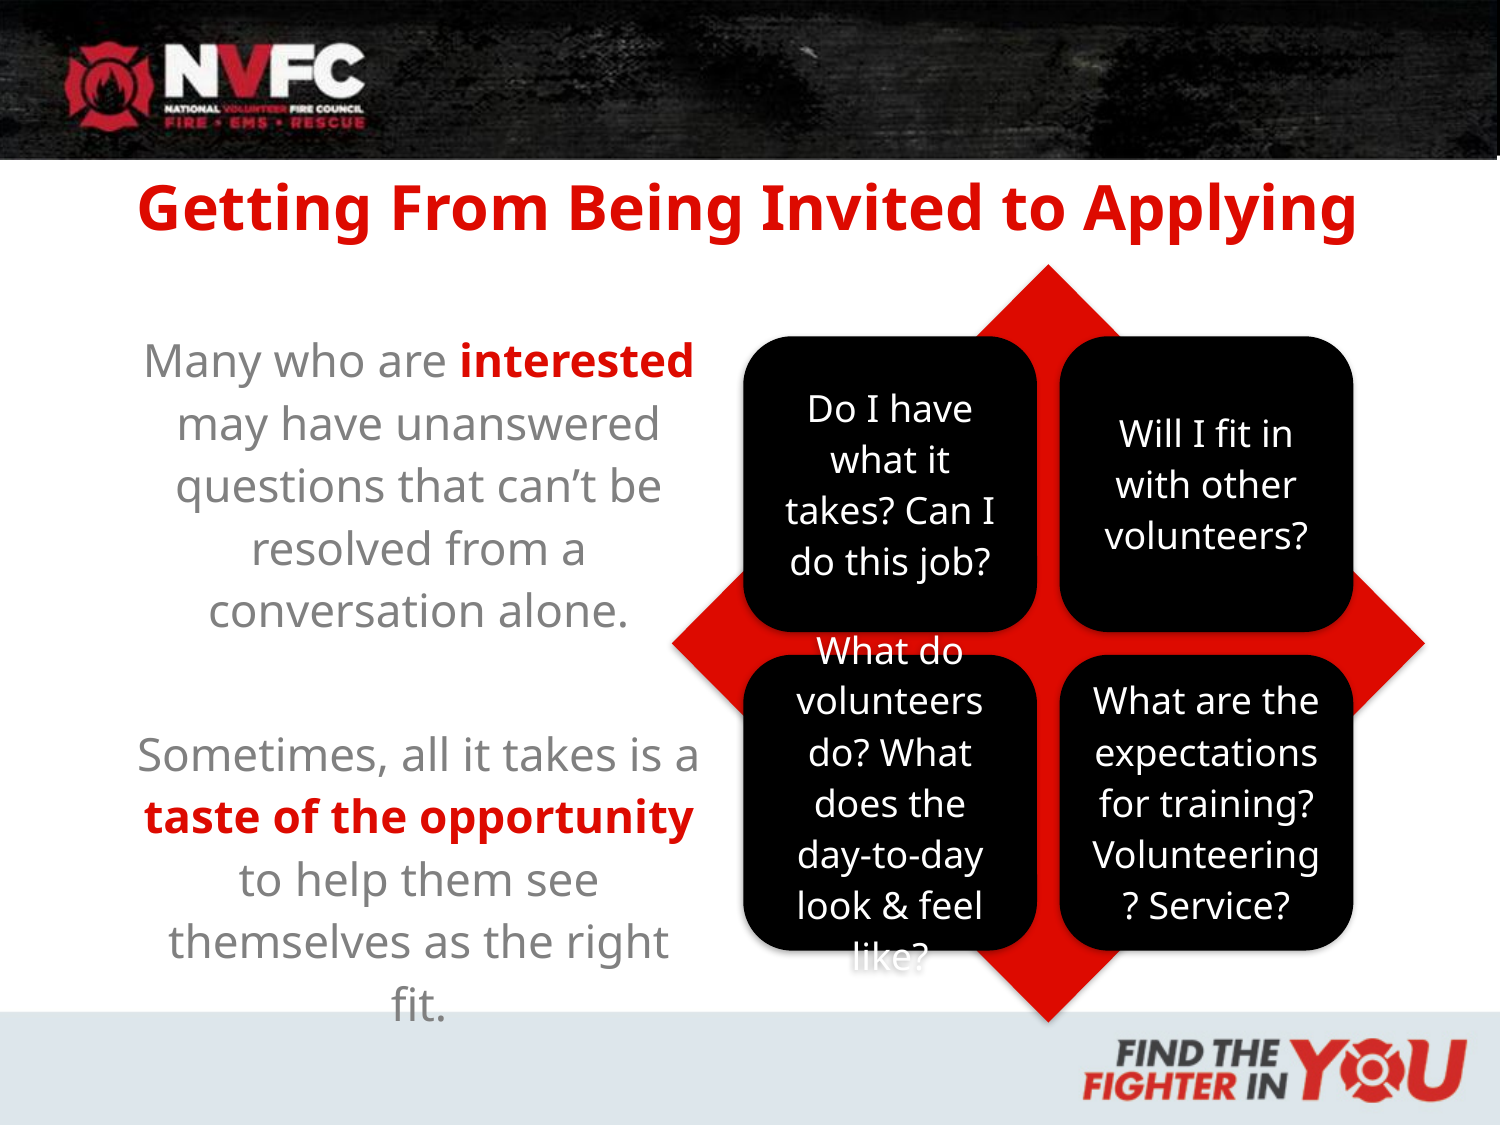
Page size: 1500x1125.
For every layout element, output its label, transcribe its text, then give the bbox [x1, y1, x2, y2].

picture [0, 0, 1500, 1125]
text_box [671, 263, 1426, 1023]
text_box Many who are interested may have unanswered questions that can’t be resolved from a conversation alone. Sometimes, all it takes is a taste of the opportunity to help them see themselves as the right fit. [122, 321, 716, 1064]
text_box Getting From Being Invited to Applying [121, 169, 1425, 251]
